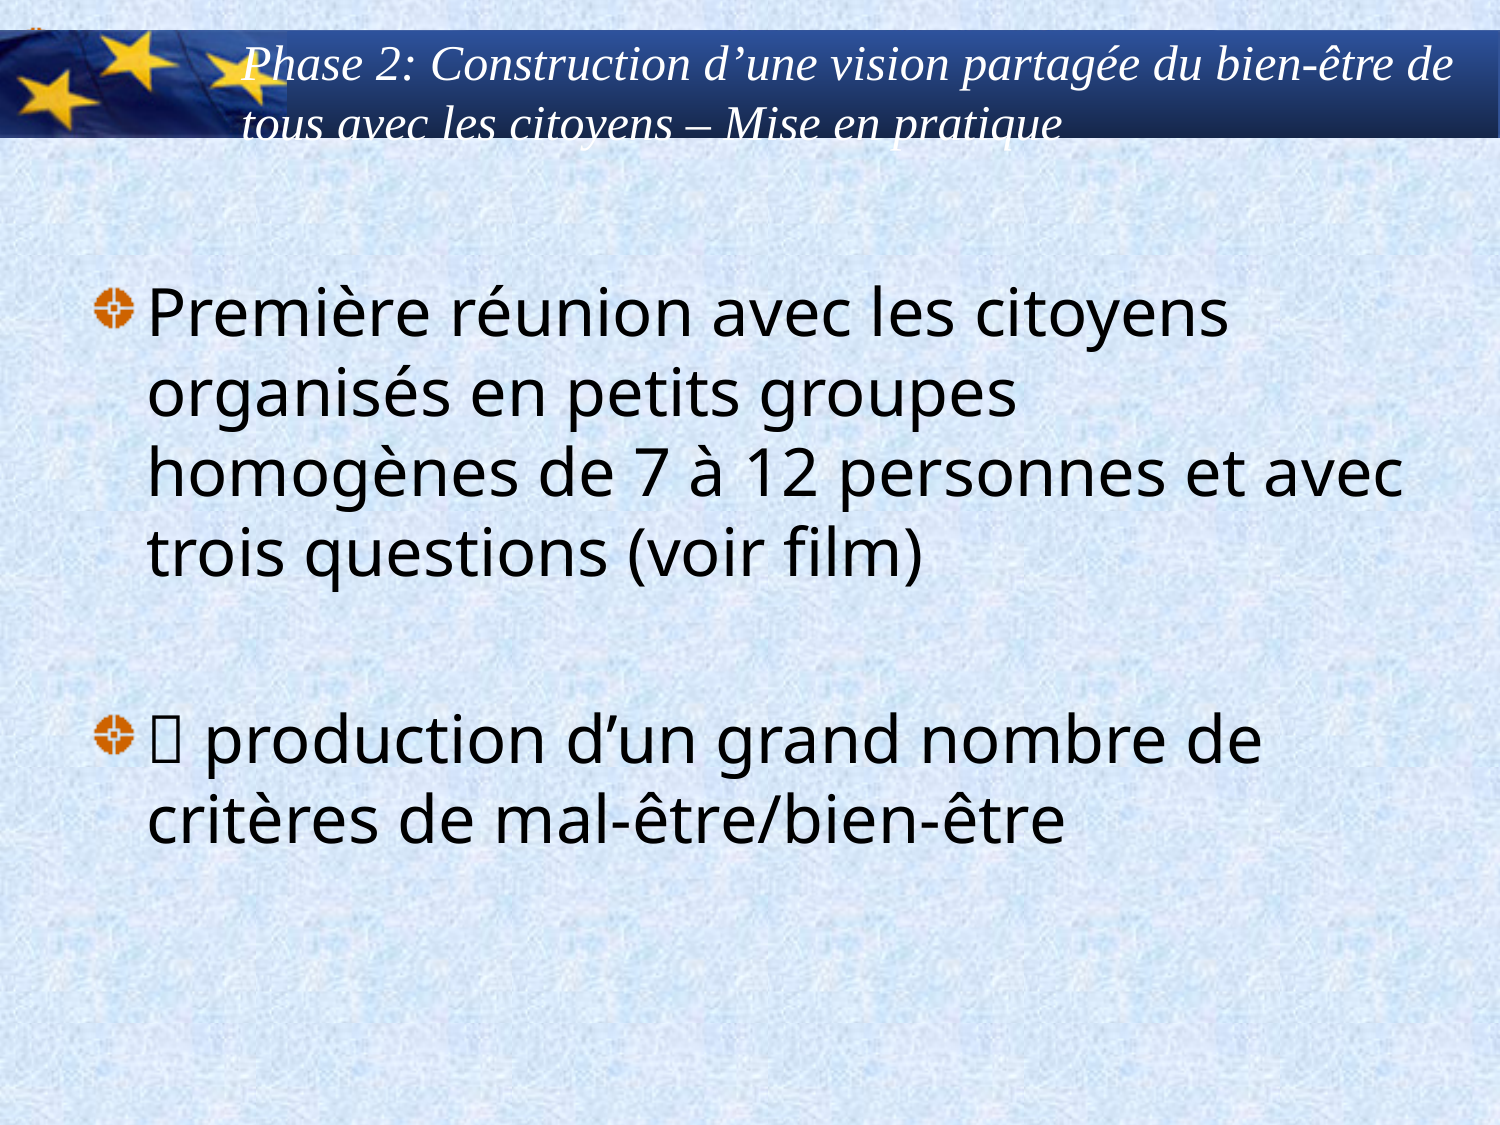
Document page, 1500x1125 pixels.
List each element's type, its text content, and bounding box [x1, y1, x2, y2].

picture [0, 0, 1500, 1125]
title Phase 2: Construction d’une vision partagée du bien-être de tous avec les citoyens – Mise en pratique [226, 31, 1500, 149]
list Première réunion avec les citoyens organisés en petits groupes homogènes de 7 à 12 personnes et avec trois questions (voir film)  production d’un grand nombre de critères de mal-être/bien-être [75, 262, 1425, 1005]
